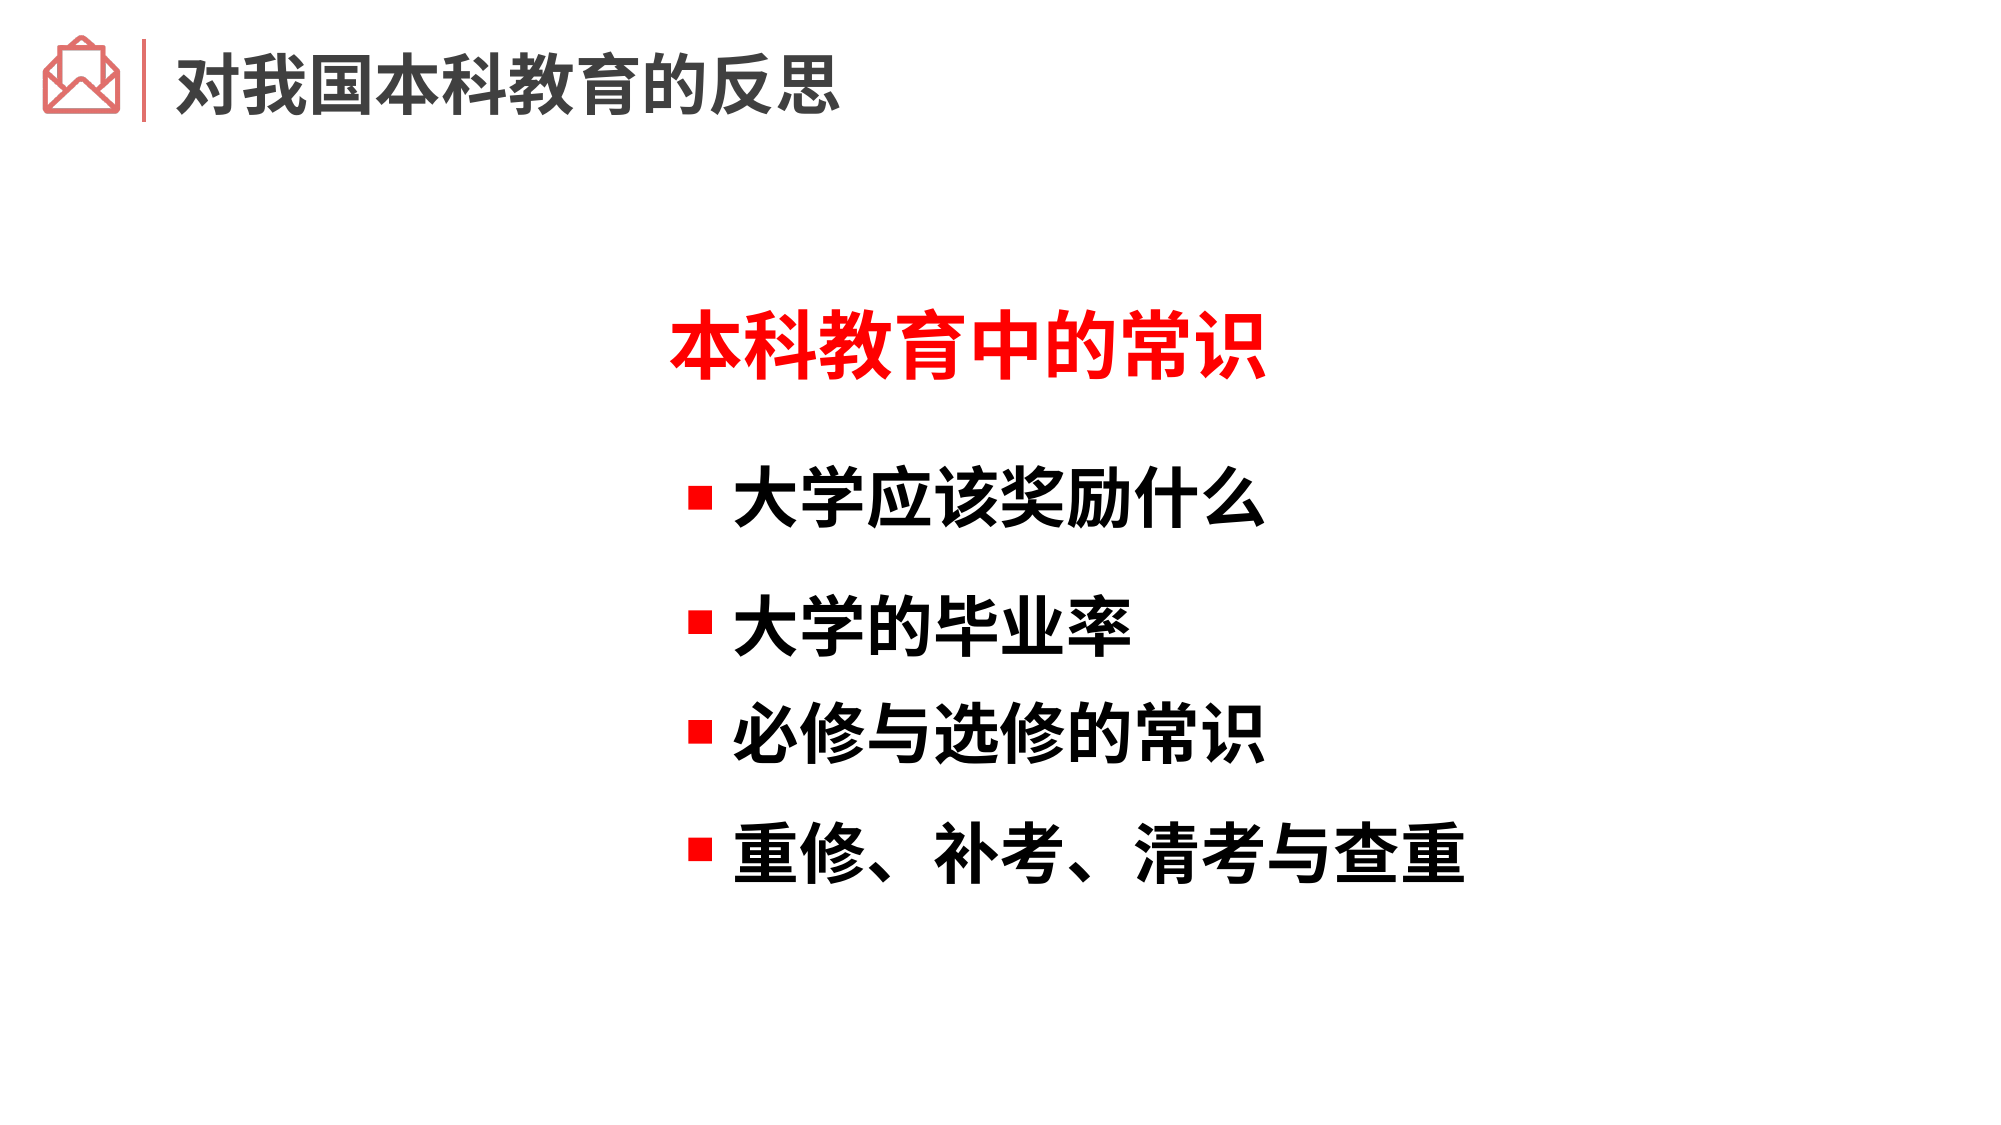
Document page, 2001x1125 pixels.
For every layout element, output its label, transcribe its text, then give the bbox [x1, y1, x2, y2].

text_box 必修与选修的常识 [718, 684, 1483, 780]
text_box 大学的毕业率 [718, 577, 1359, 672]
text_box 对我国本科教育的反思 [159, 38, 915, 128]
text_box [687, 485, 713, 511]
text_box 本科教育中的常识 [654, 291, 1295, 397]
text_box [687, 837, 713, 862]
text_box 重修、补考、清考与查重 [718, 804, 1570, 899]
picture [39, 32, 123, 116]
text_box 大学应该奖励什么 [718, 448, 1359, 543]
text_box [687, 719, 713, 745]
text_box [687, 609, 713, 635]
